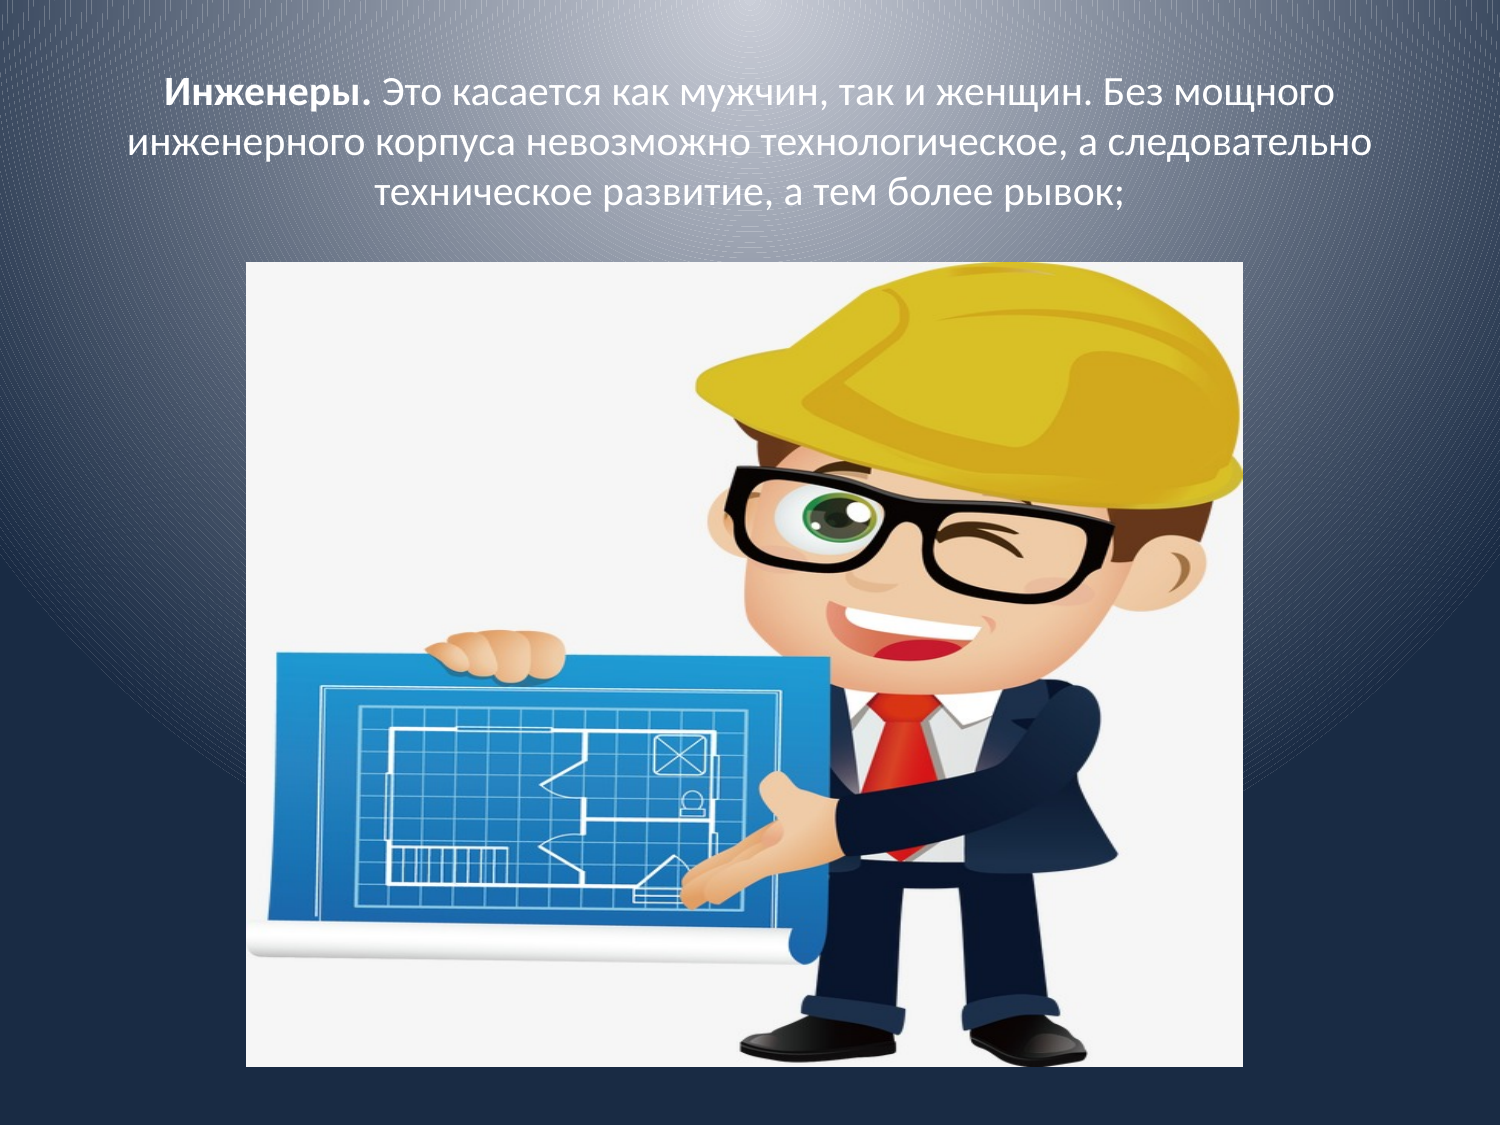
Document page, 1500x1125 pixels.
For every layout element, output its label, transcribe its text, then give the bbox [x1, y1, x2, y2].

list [245, 262, 1243, 1067]
title Инженеры. Это касается как мужчин, так и женщин. Без мощного инженерного корпуса невозможно технологическое, а следовательно техническое развитие, а тем более рывок; [75, 45, 1425, 233]
